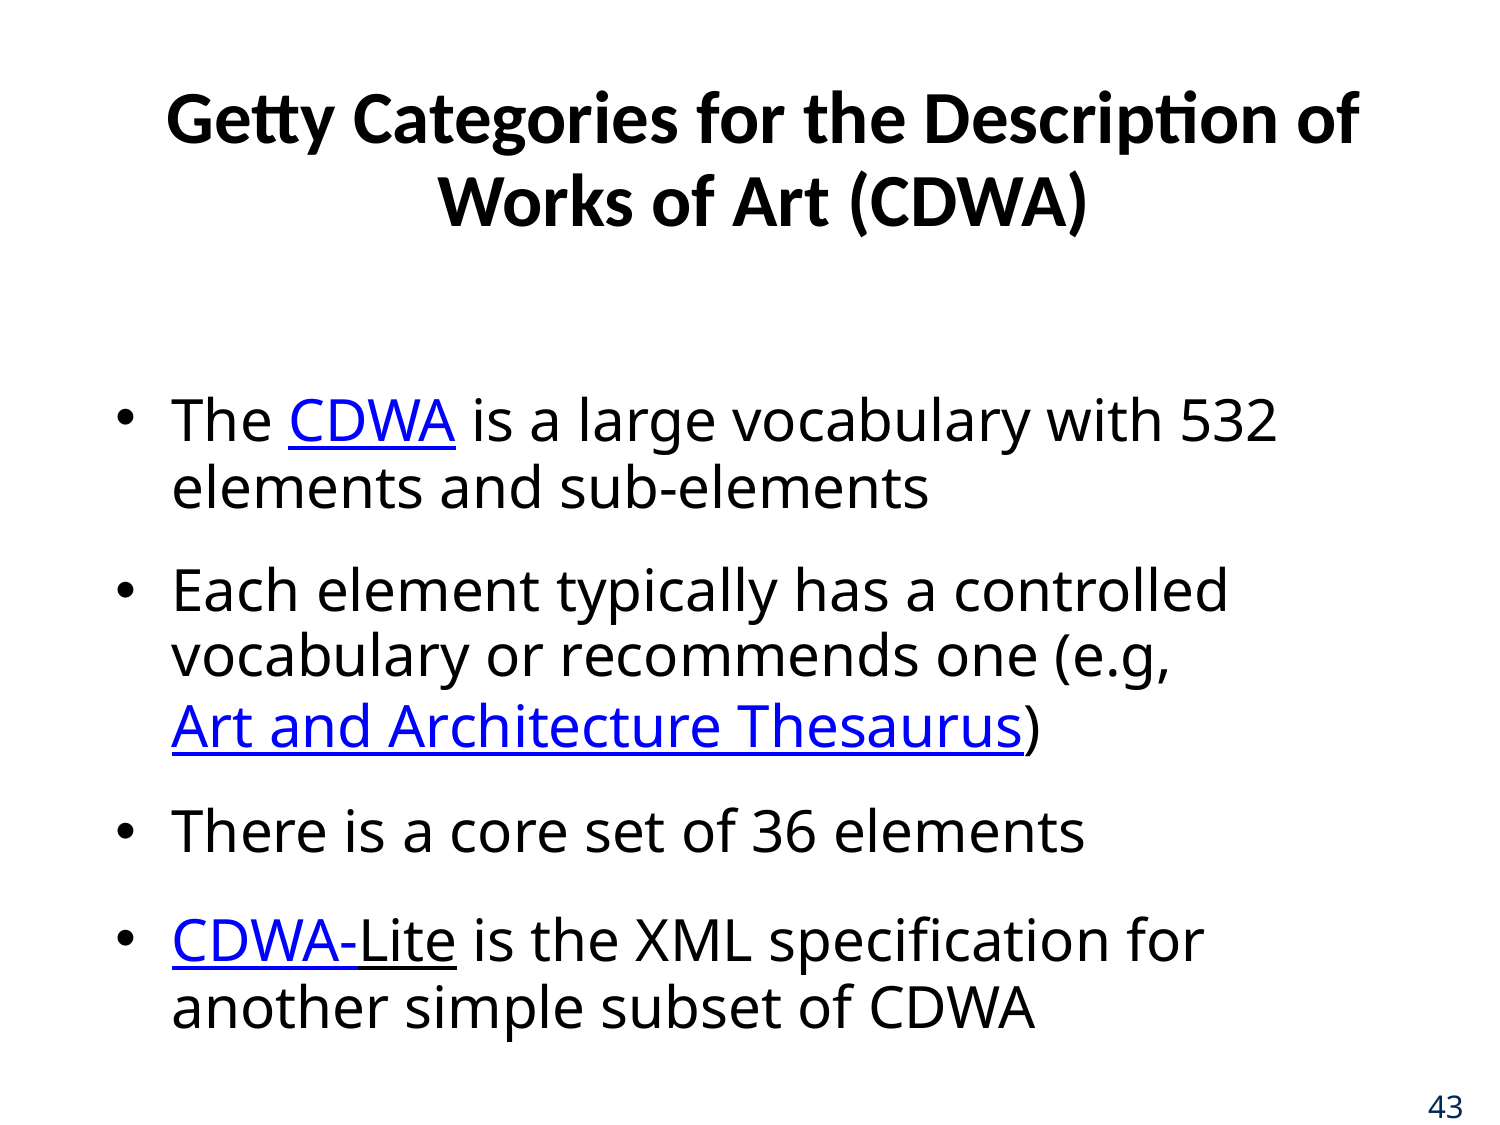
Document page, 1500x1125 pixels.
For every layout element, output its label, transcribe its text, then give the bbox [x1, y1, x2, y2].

title Getty Categories for the Description of Works of Art (CDWA) [89, 62, 1439, 258]
text_box 43 [1438, 1081, 1454, 1119]
text_box The CDWA is a large vocabulary with 532 elements and sub-elements Each element typically has a controlled vocabulary or recommends one (e.g, Art and Architecture Thesaurus) There is a core set of 36 elements CDWA-Lite is the XML specification for another simple subset of CDWA [104, 200, 1424, 1125]
